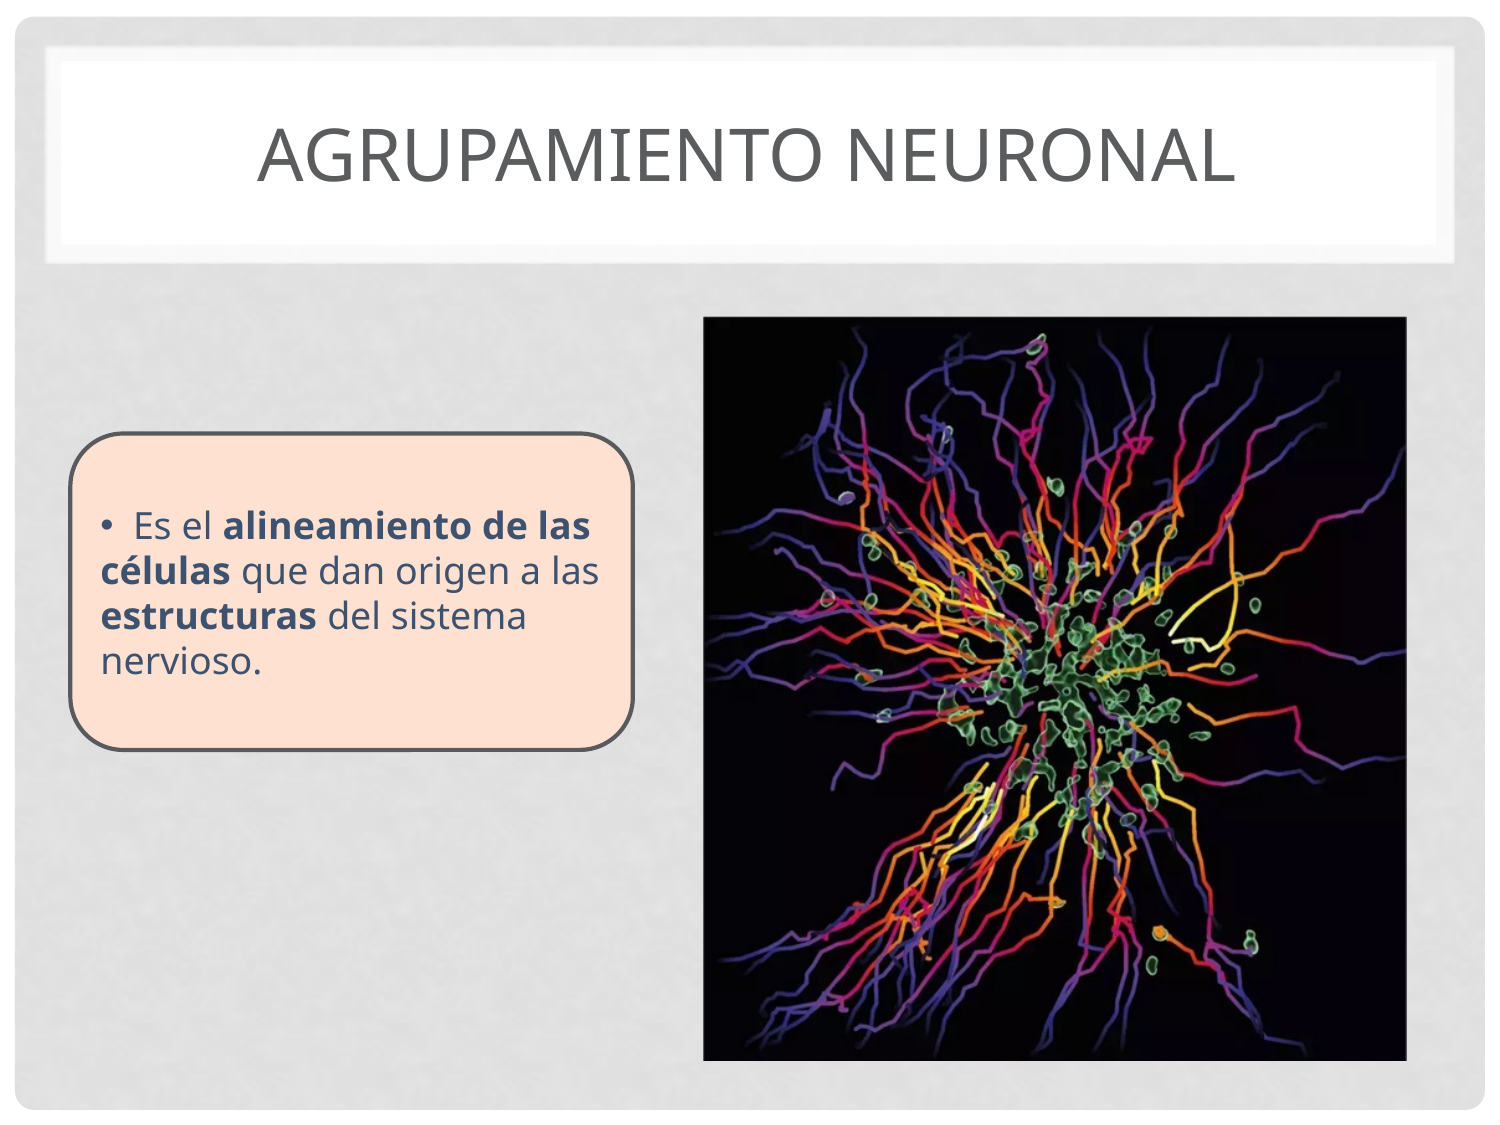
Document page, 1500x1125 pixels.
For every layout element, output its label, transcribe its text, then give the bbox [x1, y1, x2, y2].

picture [702, 316, 1407, 1061]
title AGRUPAMIENTO NEURONAL [69, 66, 1425, 238]
text_box Es el alineamiento de las células que dan origen a las estructuras del sistema nervioso. [68, 431, 635, 753]
